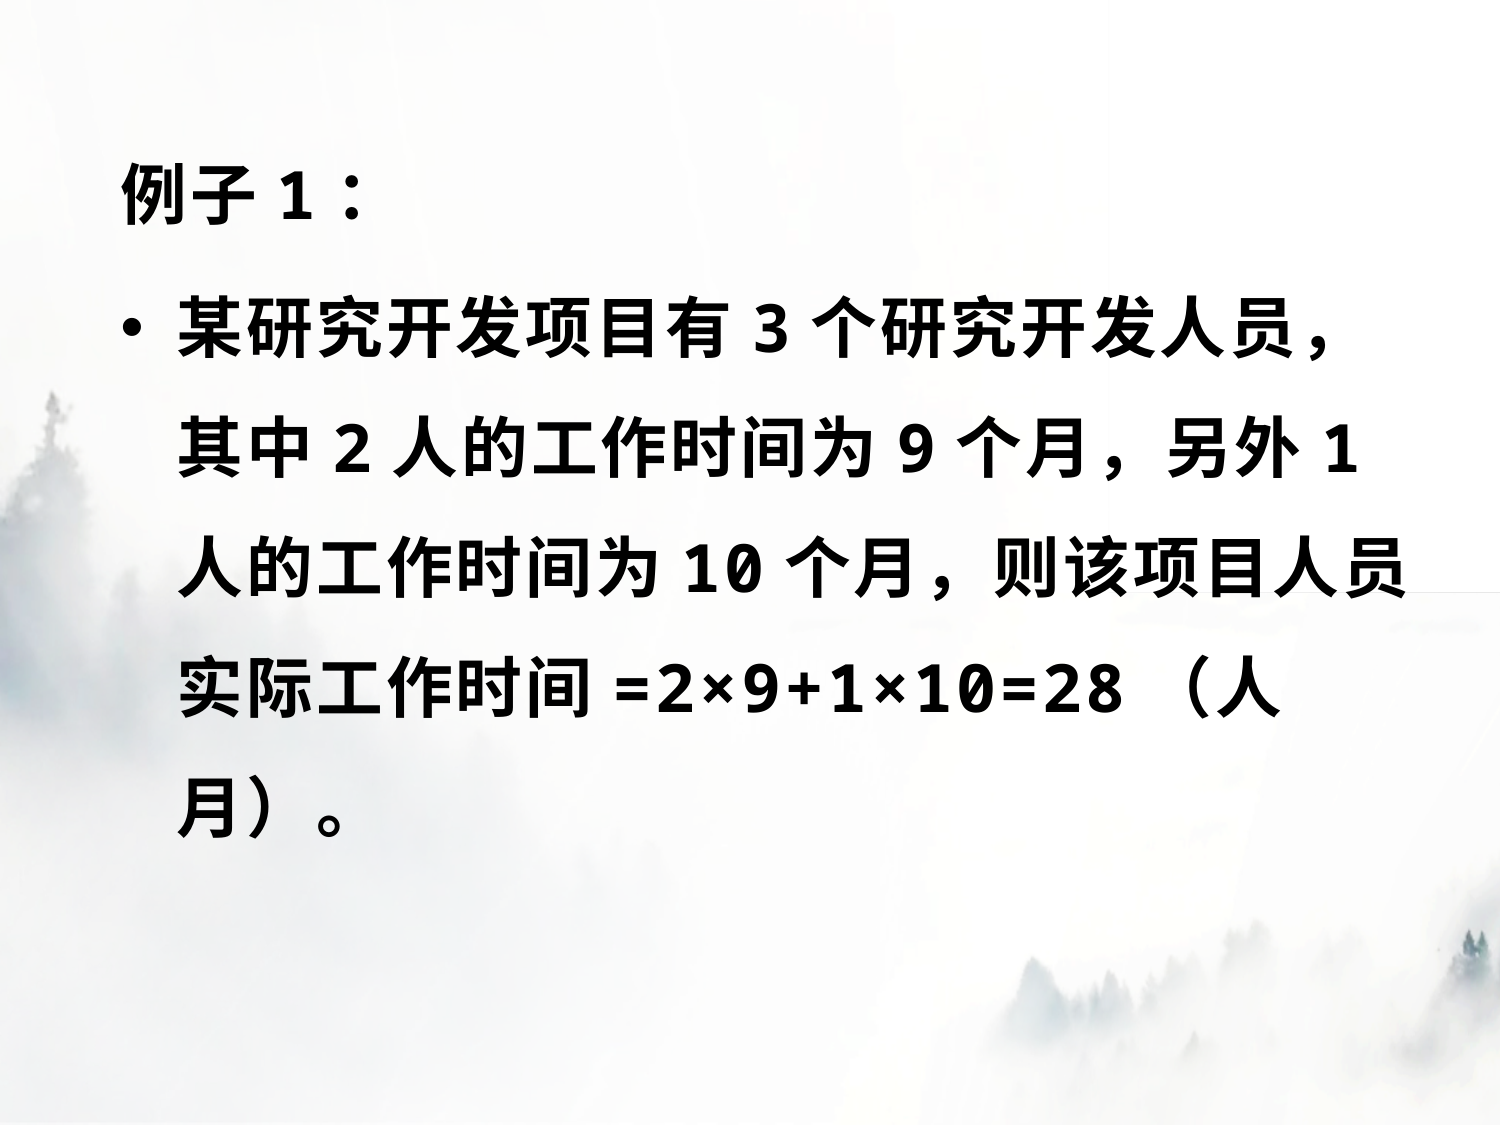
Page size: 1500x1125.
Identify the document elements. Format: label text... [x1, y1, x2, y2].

list 例子1： 某研究开发项目有3个研究开发人员，其中2人的工作时间为9个月，另外1人的工作时间为10个月，则该项目人员实际工作时间=2×9+1×10=28（人月）。 [105, 105, 1454, 781]
picture [0, 0, 1500, 1125]
